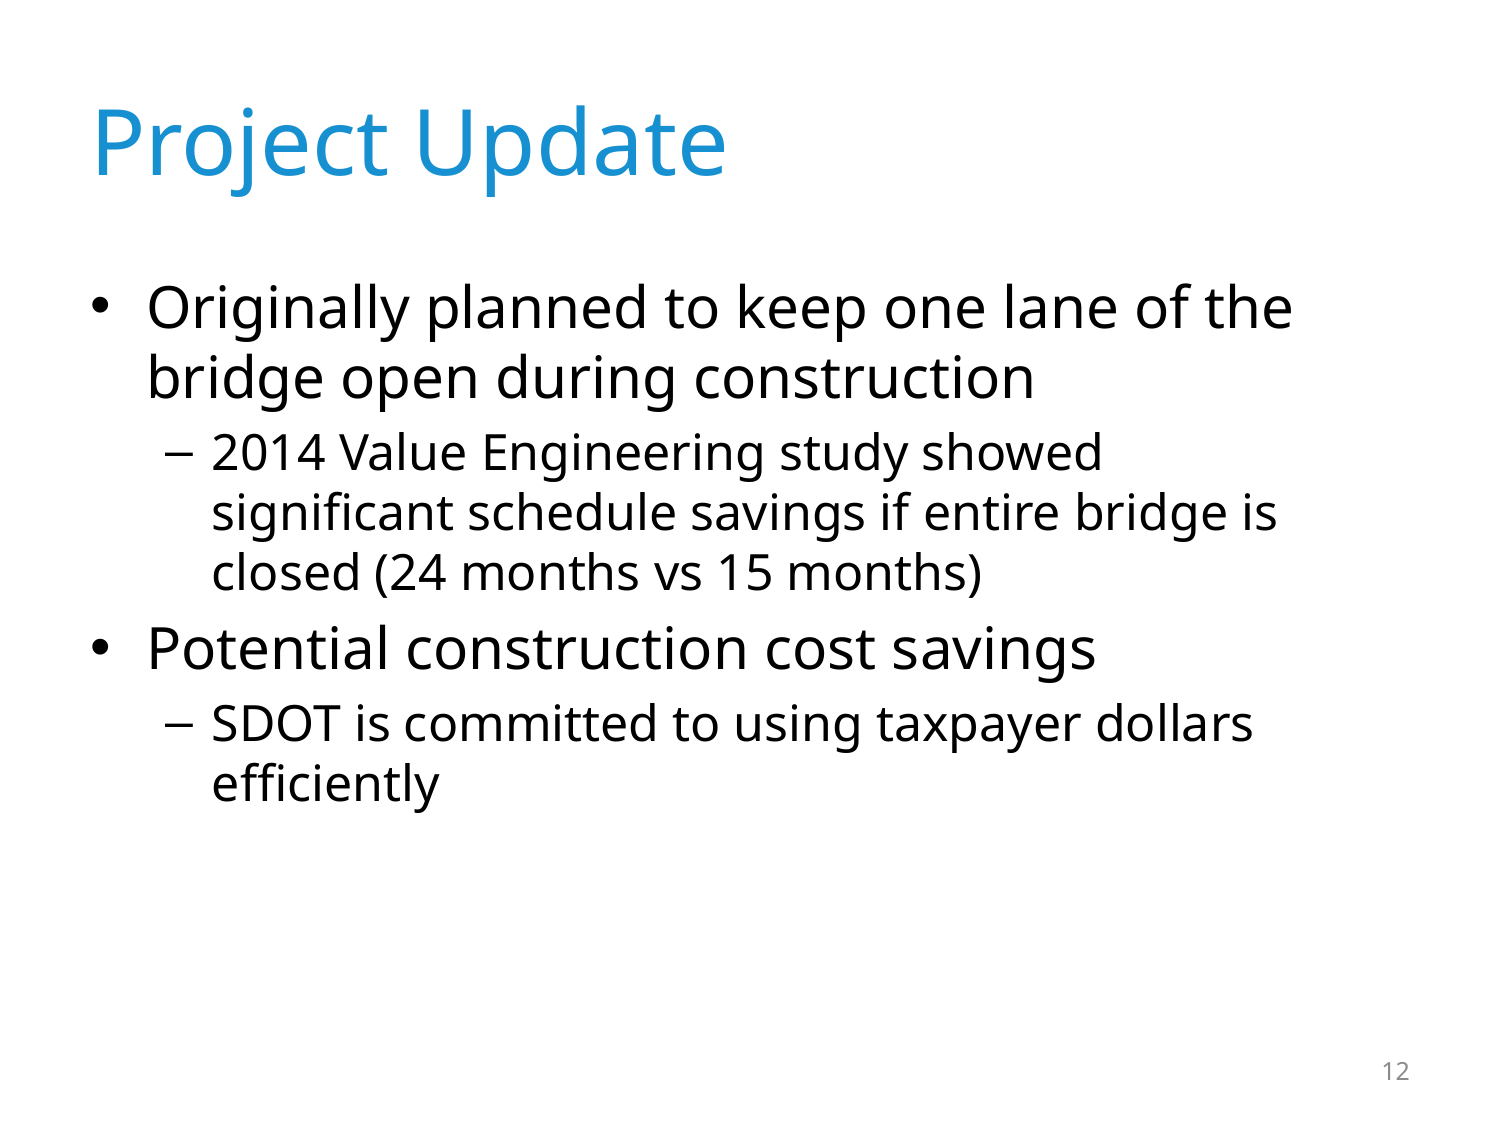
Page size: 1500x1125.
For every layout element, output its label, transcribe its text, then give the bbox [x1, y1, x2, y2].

slide_number 12 [1074, 1042, 1425, 1103]
title Project Update [75, 45, 1425, 233]
list Originally planned to keep one lane of the bridge open during construction 2014 Value Engineering study showed significant schedule savings if entire bridge is closed (24 months vs 15 months) Potential construction cost savings SDOT is committed to using taxpayer dollars efficiently [75, 262, 1375, 1005]
